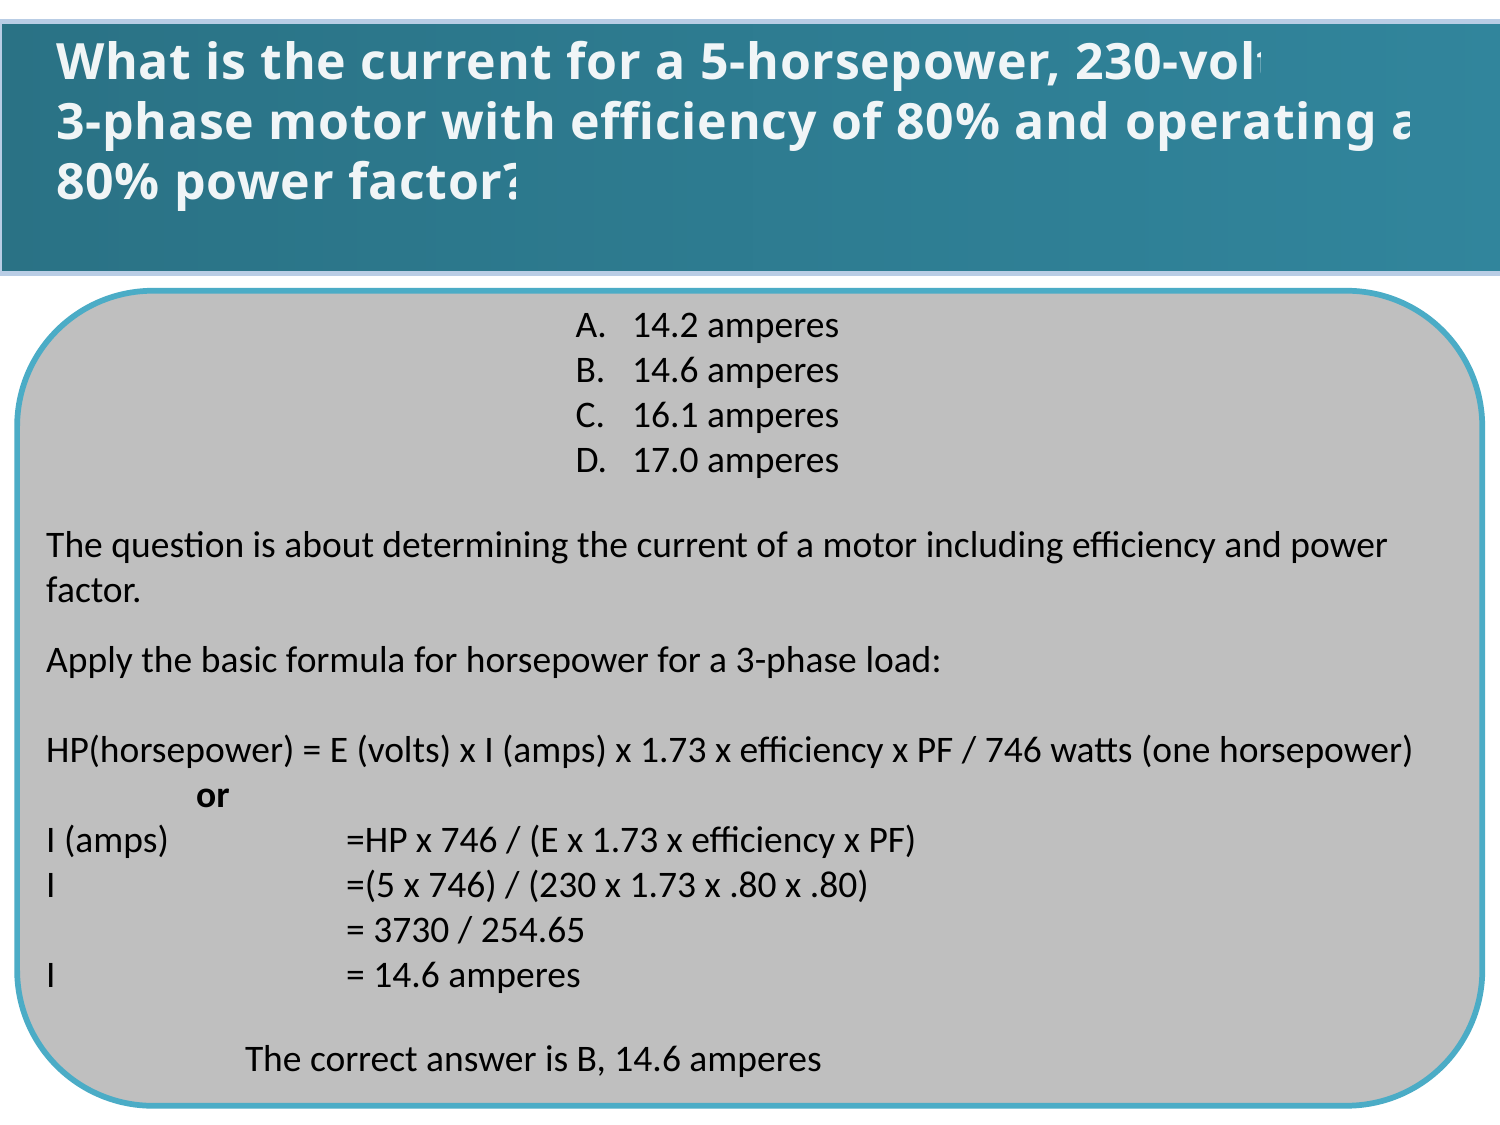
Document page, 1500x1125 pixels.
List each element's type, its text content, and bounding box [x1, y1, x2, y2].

text_box [15, 288, 1485, 1035]
text_box The correct answer is B, 14.6 amperes [230, 1026, 1500, 1087]
text_box Apply the basic formula for horsepower for a 3-phase load: HP(horsepower) = E (volts) x I (amps) x 1.73 x efficiency x PF / 746 watts (one horsepower) or I (amps) =HP x 746 / (E x 1.73 x efficiency x PF) I =(5 x 746) / (230 x 1.73 x .80 x .80) = 3730 / 254.65 I = 14.6 amperes [31, 627, 1483, 1054]
text_box 14.2 amperes 14.6 amperes 16.1 amperes 17.0 amperes [560, 293, 1022, 488]
text_box [43, 1054, 1420, 1108]
text_box The question is about determining the current of a motor including efficiency and power factor. [31, 512, 1483, 618]
text_box What is the current for a 5-horsepower, 230-volt, 3-phase motor with efficiency of 80% and operating at 80% power factor? [0, 20, 1500, 275]
